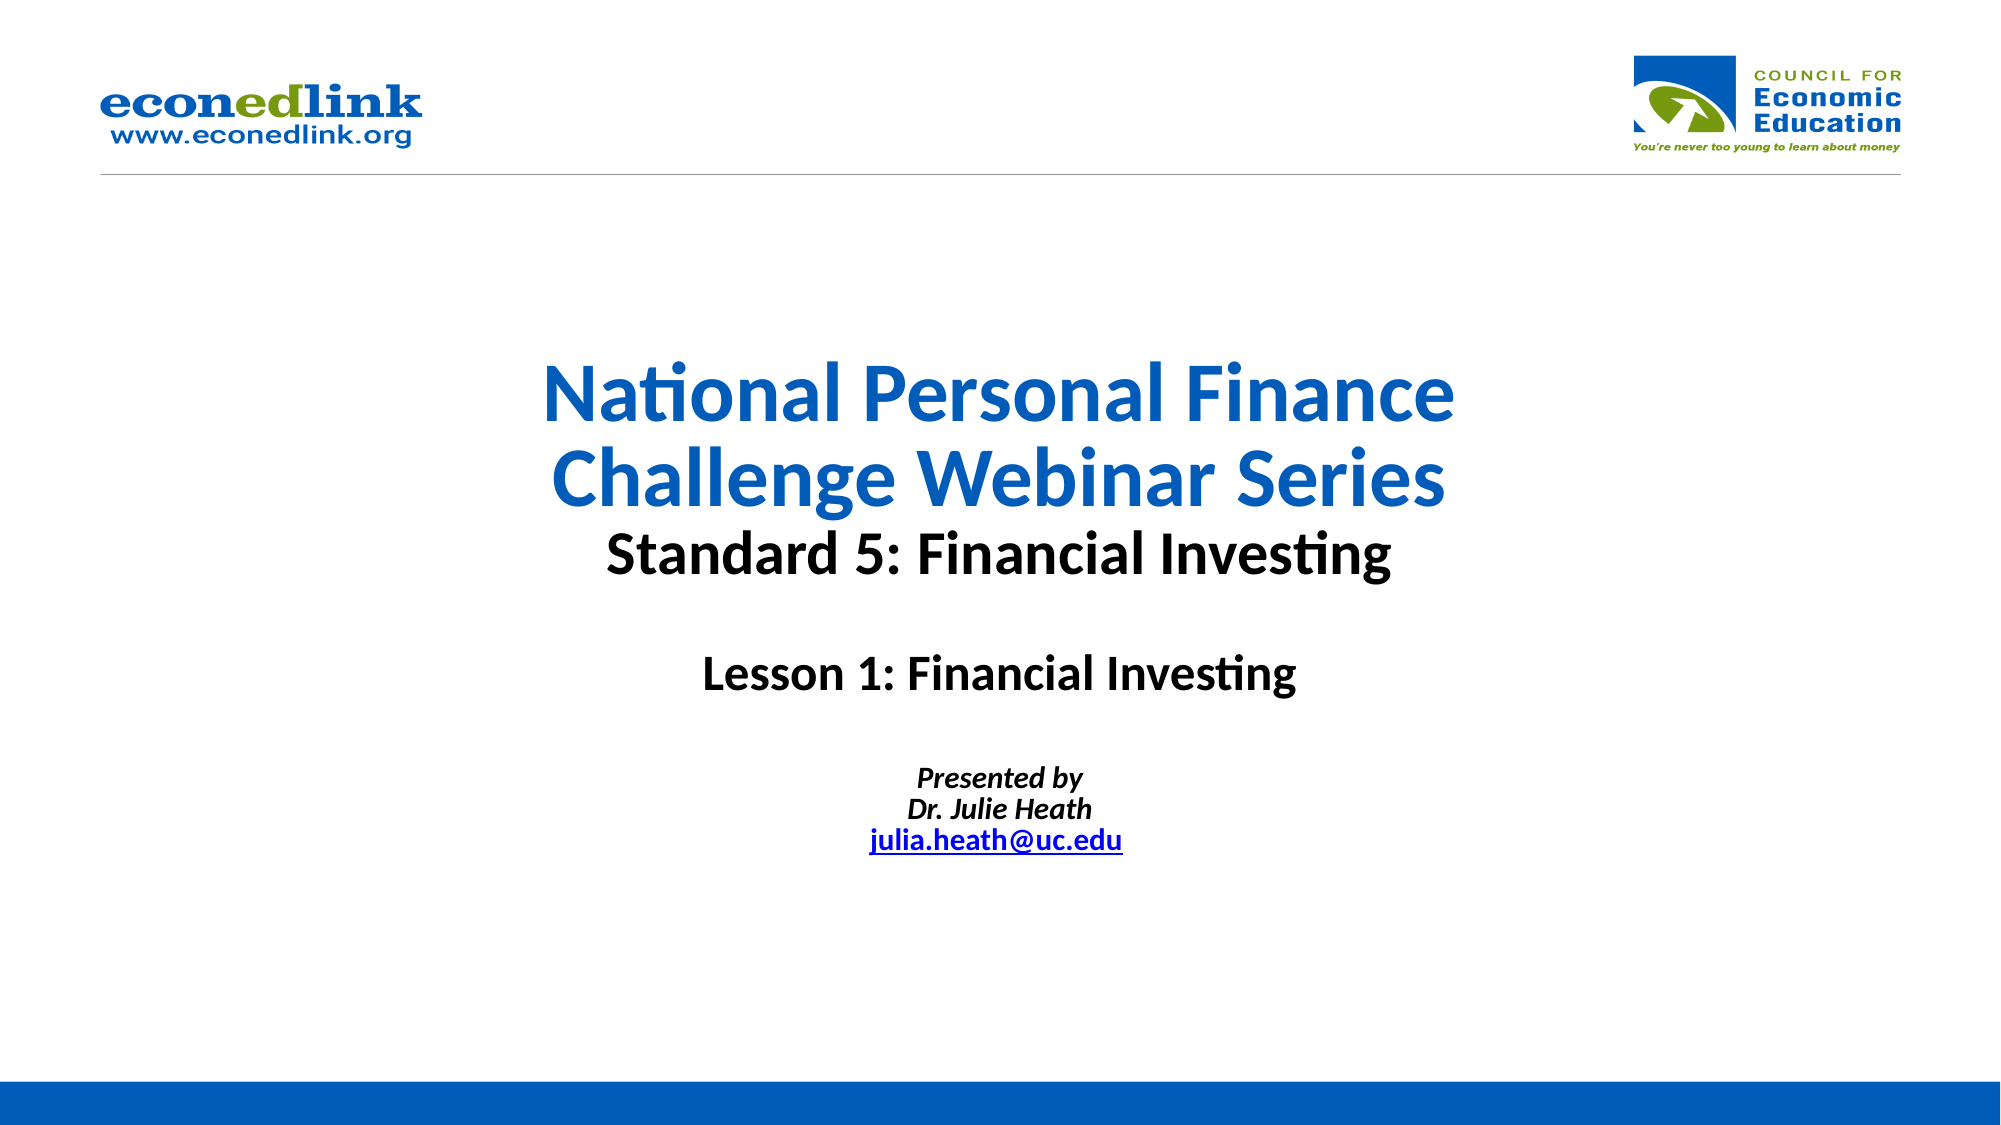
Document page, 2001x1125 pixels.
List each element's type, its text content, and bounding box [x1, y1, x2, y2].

picture [0, 0, 2001, 1125]
title National Personal Finance Challenge Webinar Series Standard 5: Financial Investing Lesson 1: Financial Investing Presented by Dr. Julie Heath julia.heath@uc.edu [362, 174, 1638, 872]
